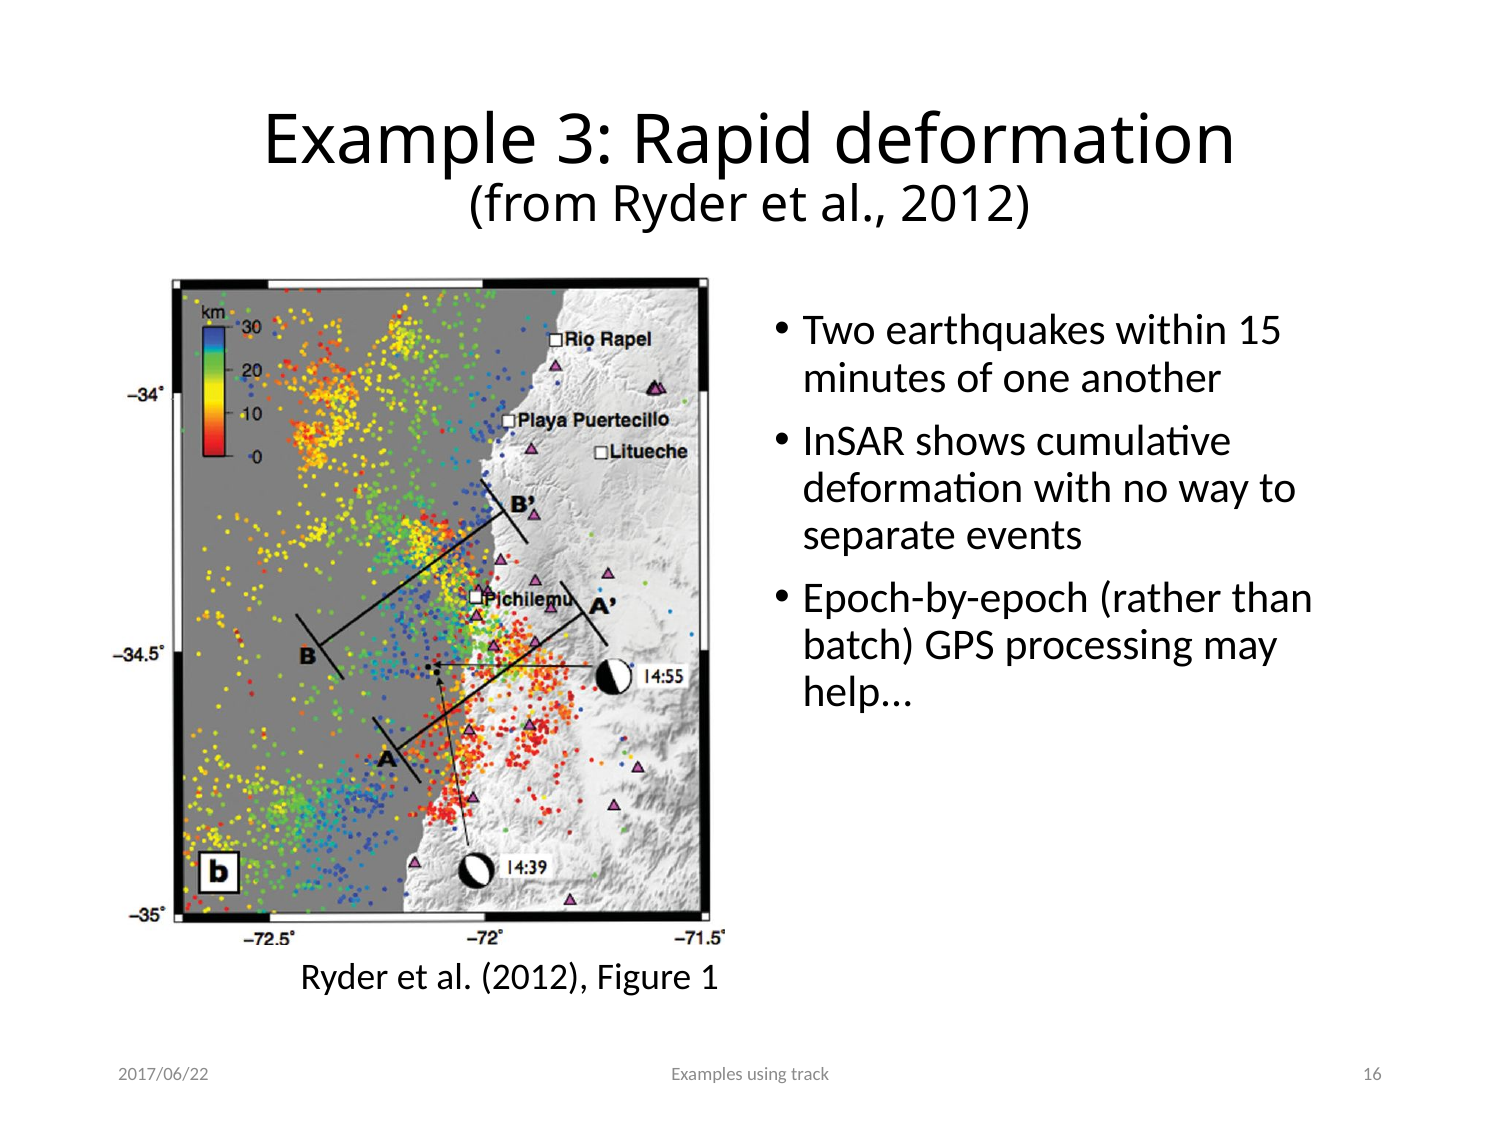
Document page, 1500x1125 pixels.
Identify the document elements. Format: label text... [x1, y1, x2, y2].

footer Examples using track [496, 1042, 1004, 1103]
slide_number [103, 1042, 441, 1103]
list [111, 276, 725, 945]
slide_number 15 [1059, 1042, 1397, 1103]
text_box Ryder et al. (2012), Figure 1 [285, 944, 735, 1004]
title Example 3: Rapid deformation (from Ryder et al., 2012) [103, 59, 1397, 278]
list Two earthquakes within 15 minutes of one another InSAR shows cumulative deformation with no way to separate events Epoch-by-epoch (rather than batch) GPS processing may help... [759, 299, 1397, 1014]
